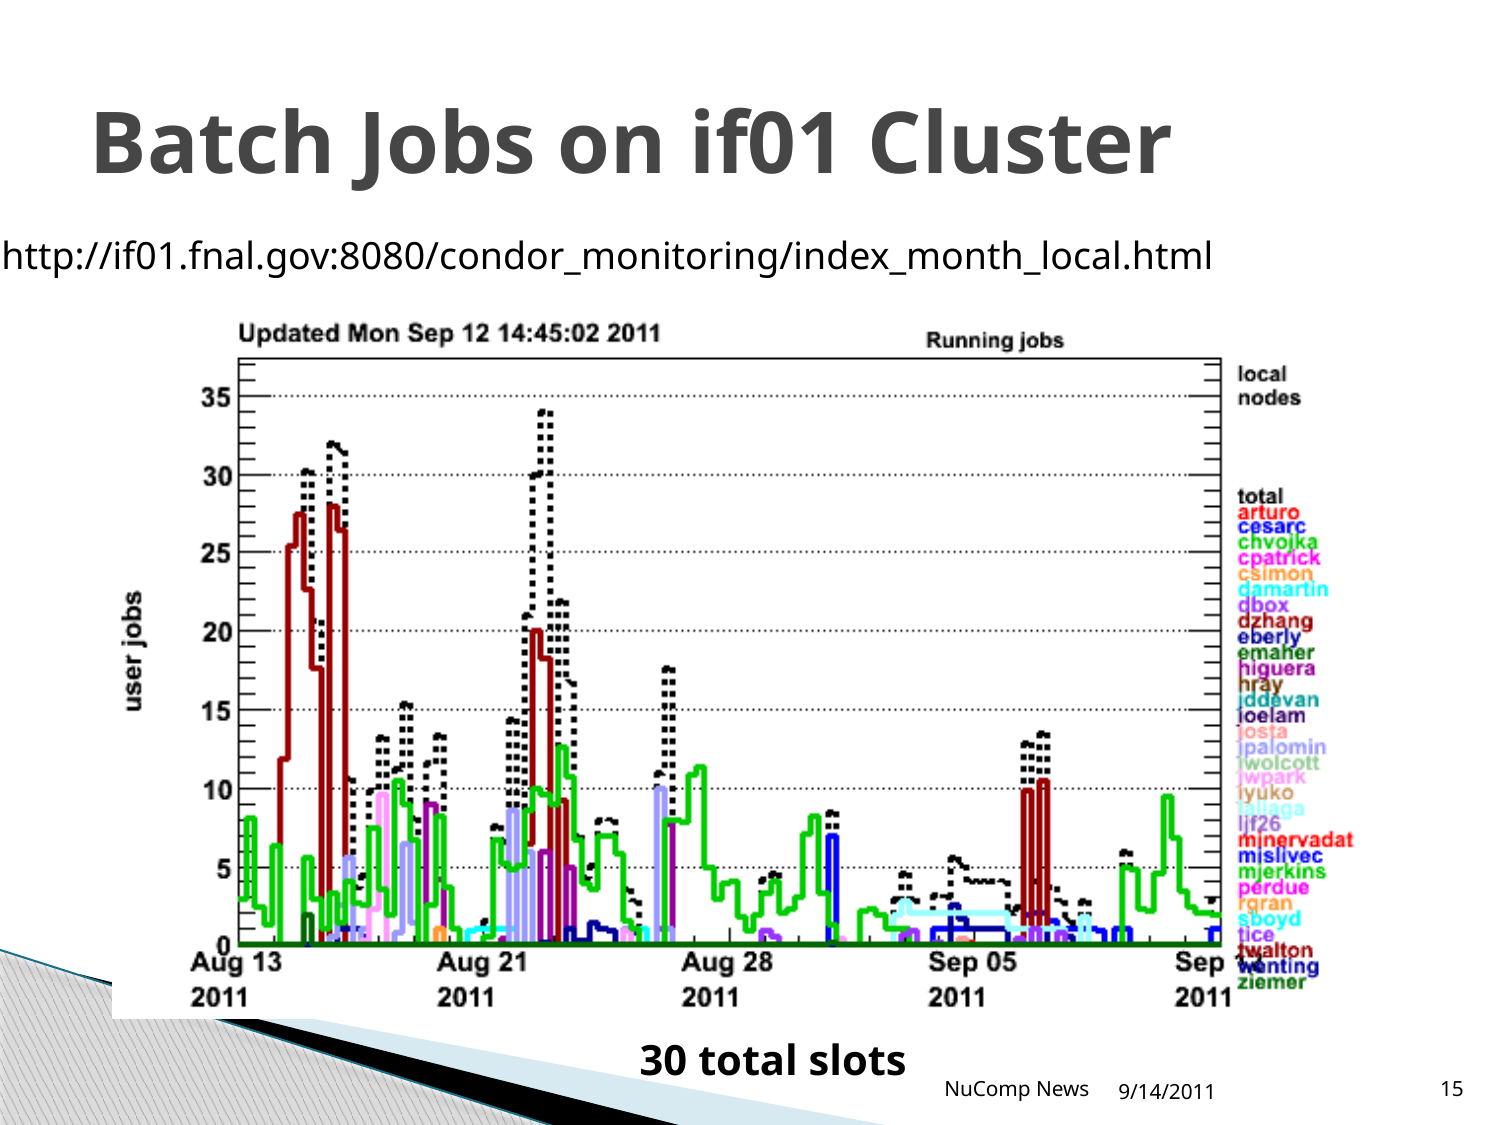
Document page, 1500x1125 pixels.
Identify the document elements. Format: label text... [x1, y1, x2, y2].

text_box http://if01.fnal.gov:8080/condor_monitoring/index_month_local.html [0, 224, 1229, 285]
picture [112, 285, 1386, 1019]
slide_number 15 [1418, 1051, 1479, 1112]
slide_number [1105, 1051, 1418, 1112]
title Batch Jobs on if01 Cluster [75, 45, 1425, 233]
text_box 30 total slots [624, 1031, 922, 1092]
footer NuComp News [718, 1051, 1105, 1112]
